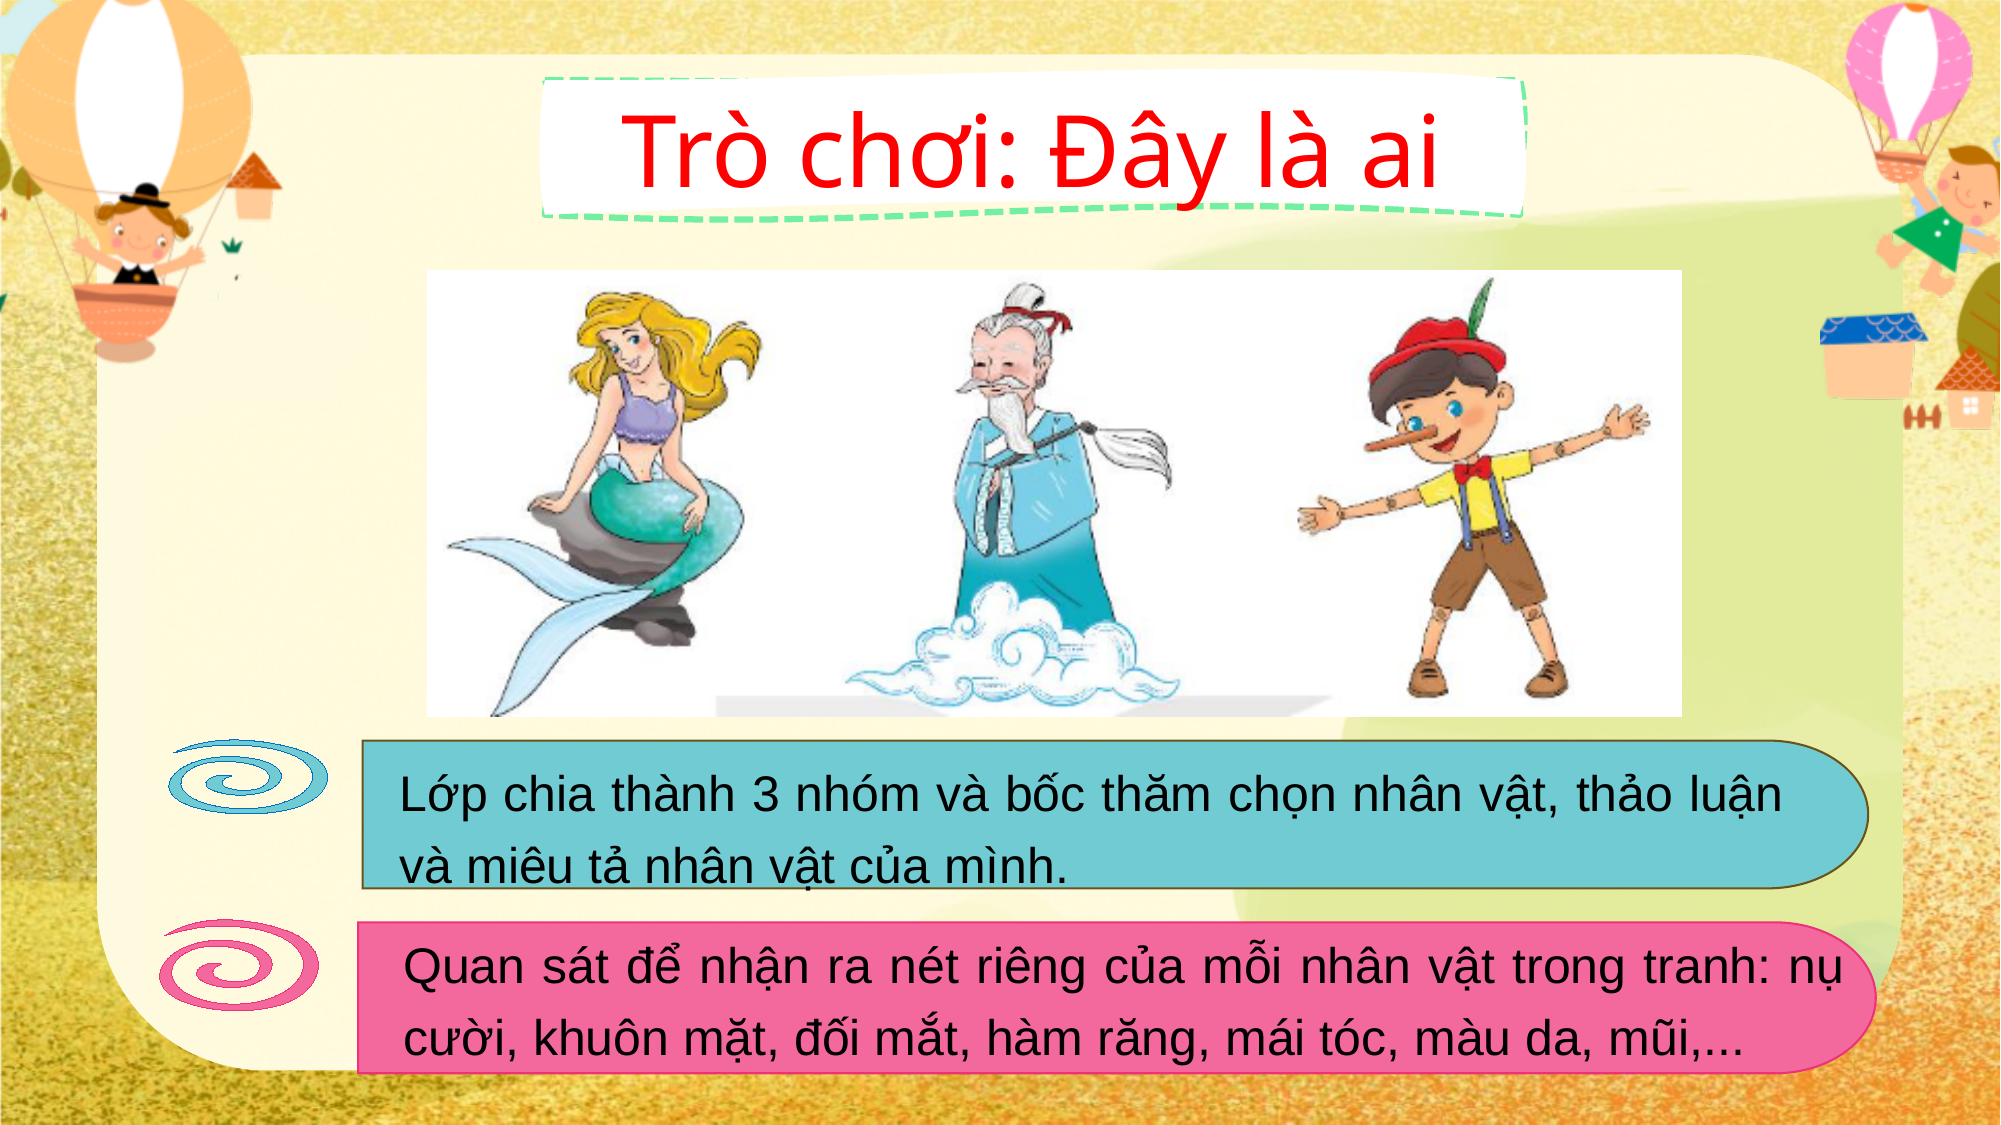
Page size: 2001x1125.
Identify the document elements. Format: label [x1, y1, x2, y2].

text_box [154, 914, 1876, 1125]
text_box [163, 737, 1869, 897]
picture [0, 0, 2000, 1125]
